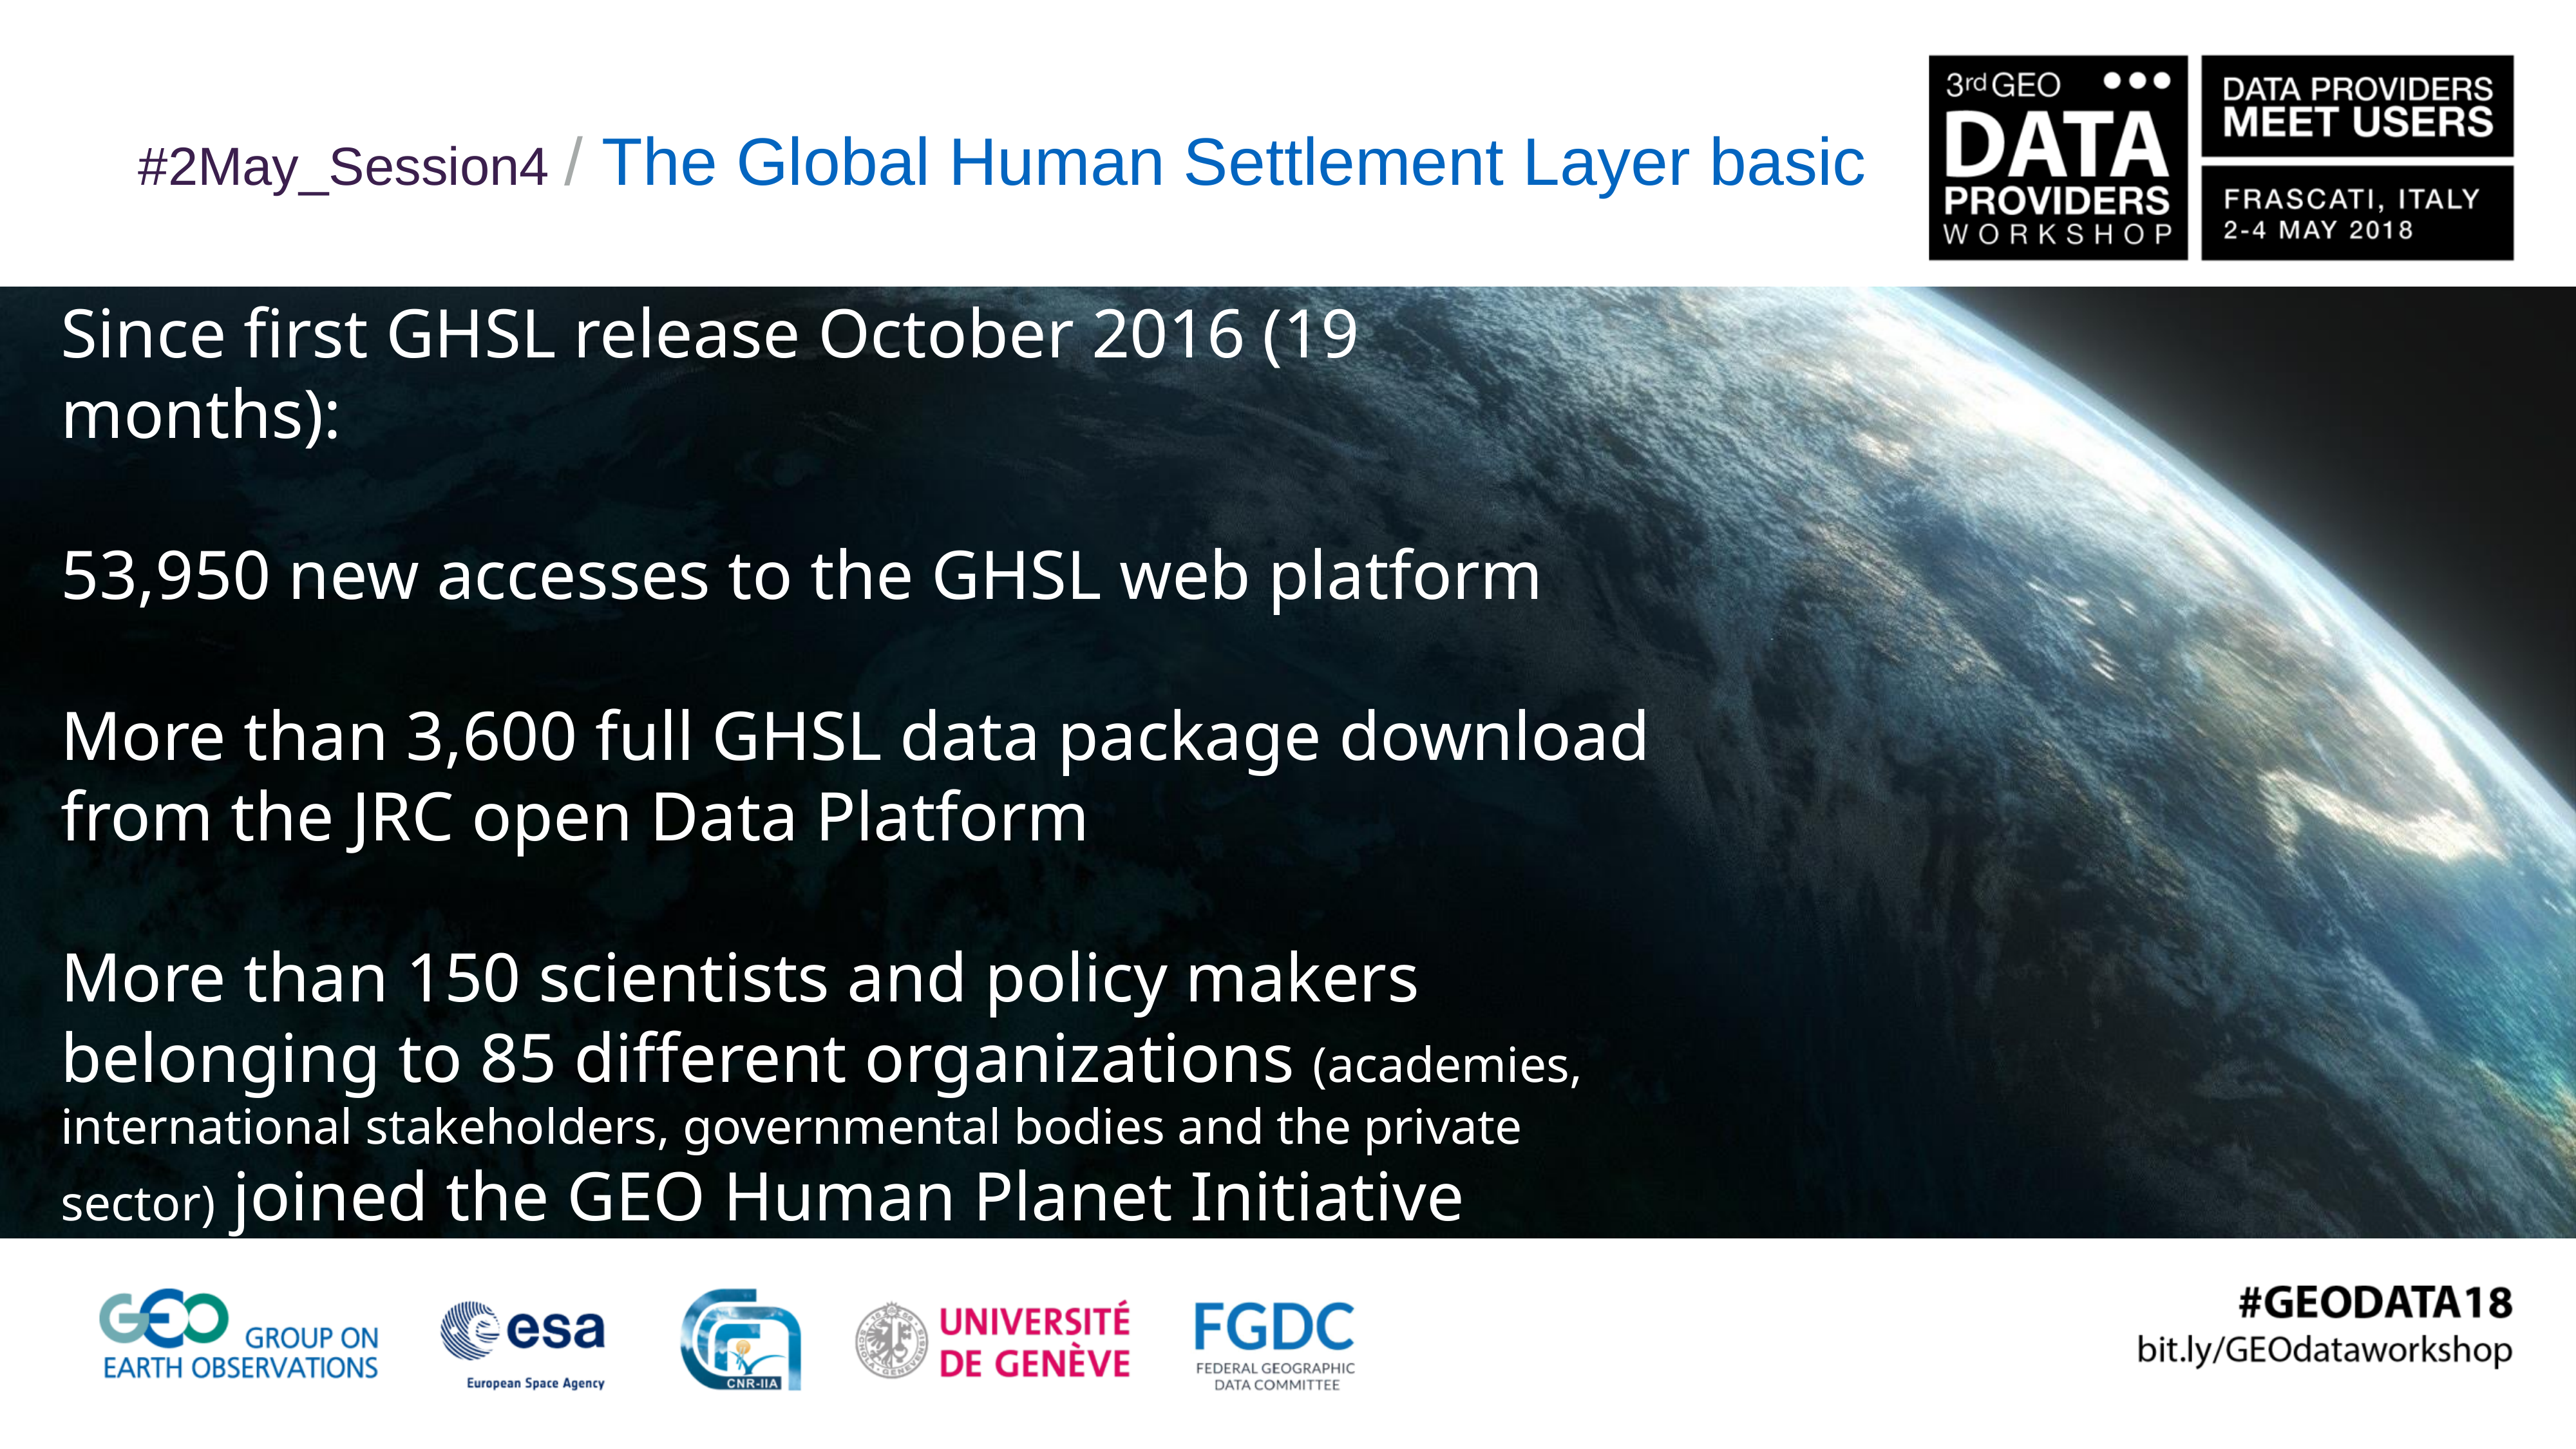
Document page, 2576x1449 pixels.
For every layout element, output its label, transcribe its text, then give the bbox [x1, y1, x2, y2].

picture [0, 0, 2576, 1449]
text_box #2May_Session4 / The Global Human Settlement Layer basic [118, 112, 1873, 204]
